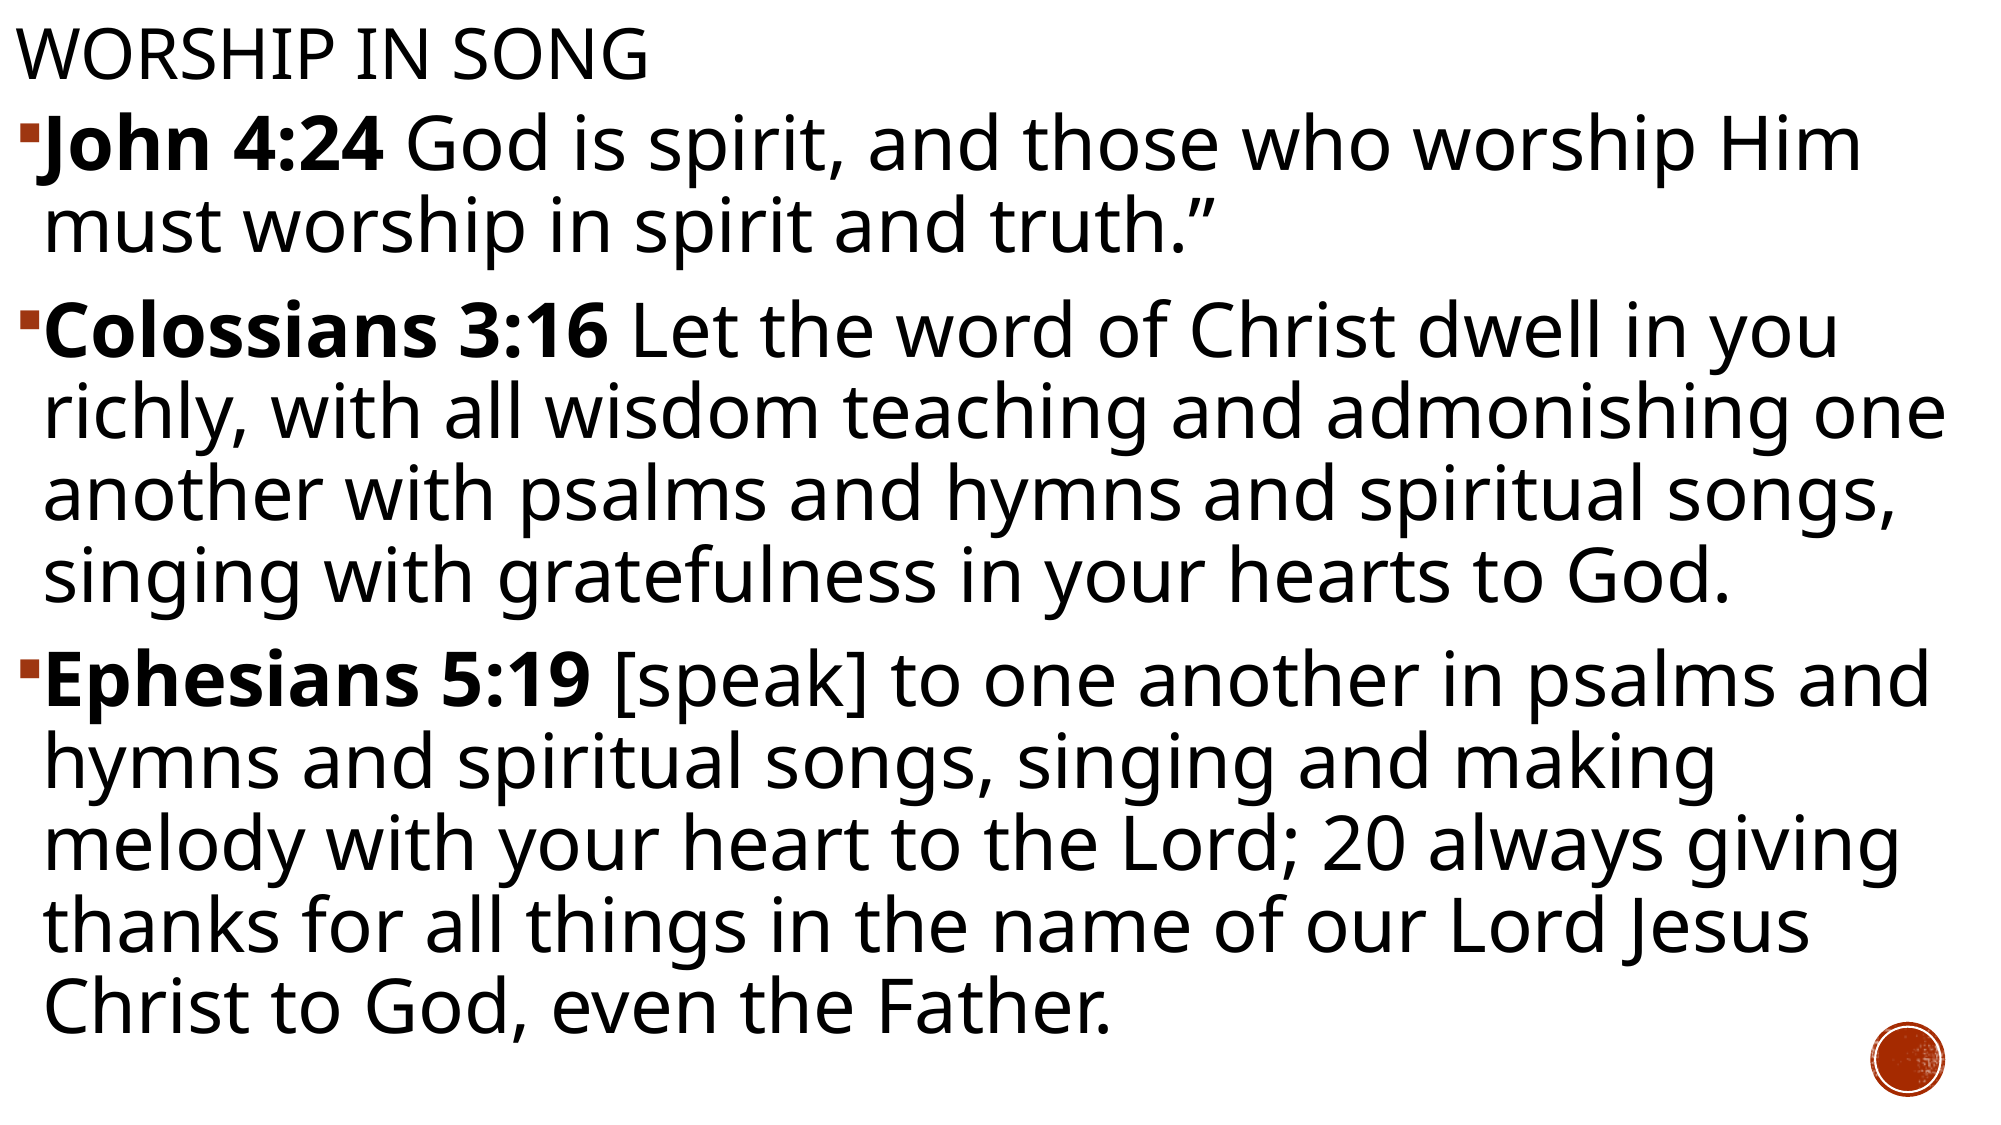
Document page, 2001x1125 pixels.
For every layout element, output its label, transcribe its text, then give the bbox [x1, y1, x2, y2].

list John 4:24 God is spirit, and those who worship Him must worship in spirit and truth.” Colossians 3:16 Let the word of Christ dwell in you richly, with all wisdom teaching and admonishing one another with psalms and hymns and spiritual songs, singing with gratefulness in your hearts to God. Ephesians 5:19 [speak] to one another in psalms and hymns and spiritual songs, singing and making melody with your heart to the Lord; 20 always giving thanks for all things in the name of our Lord Jesus Christ to God, even the Father. [0, 97, 2000, 1125]
title WORSHIP IN SONG [0, 0, 677, 97]
